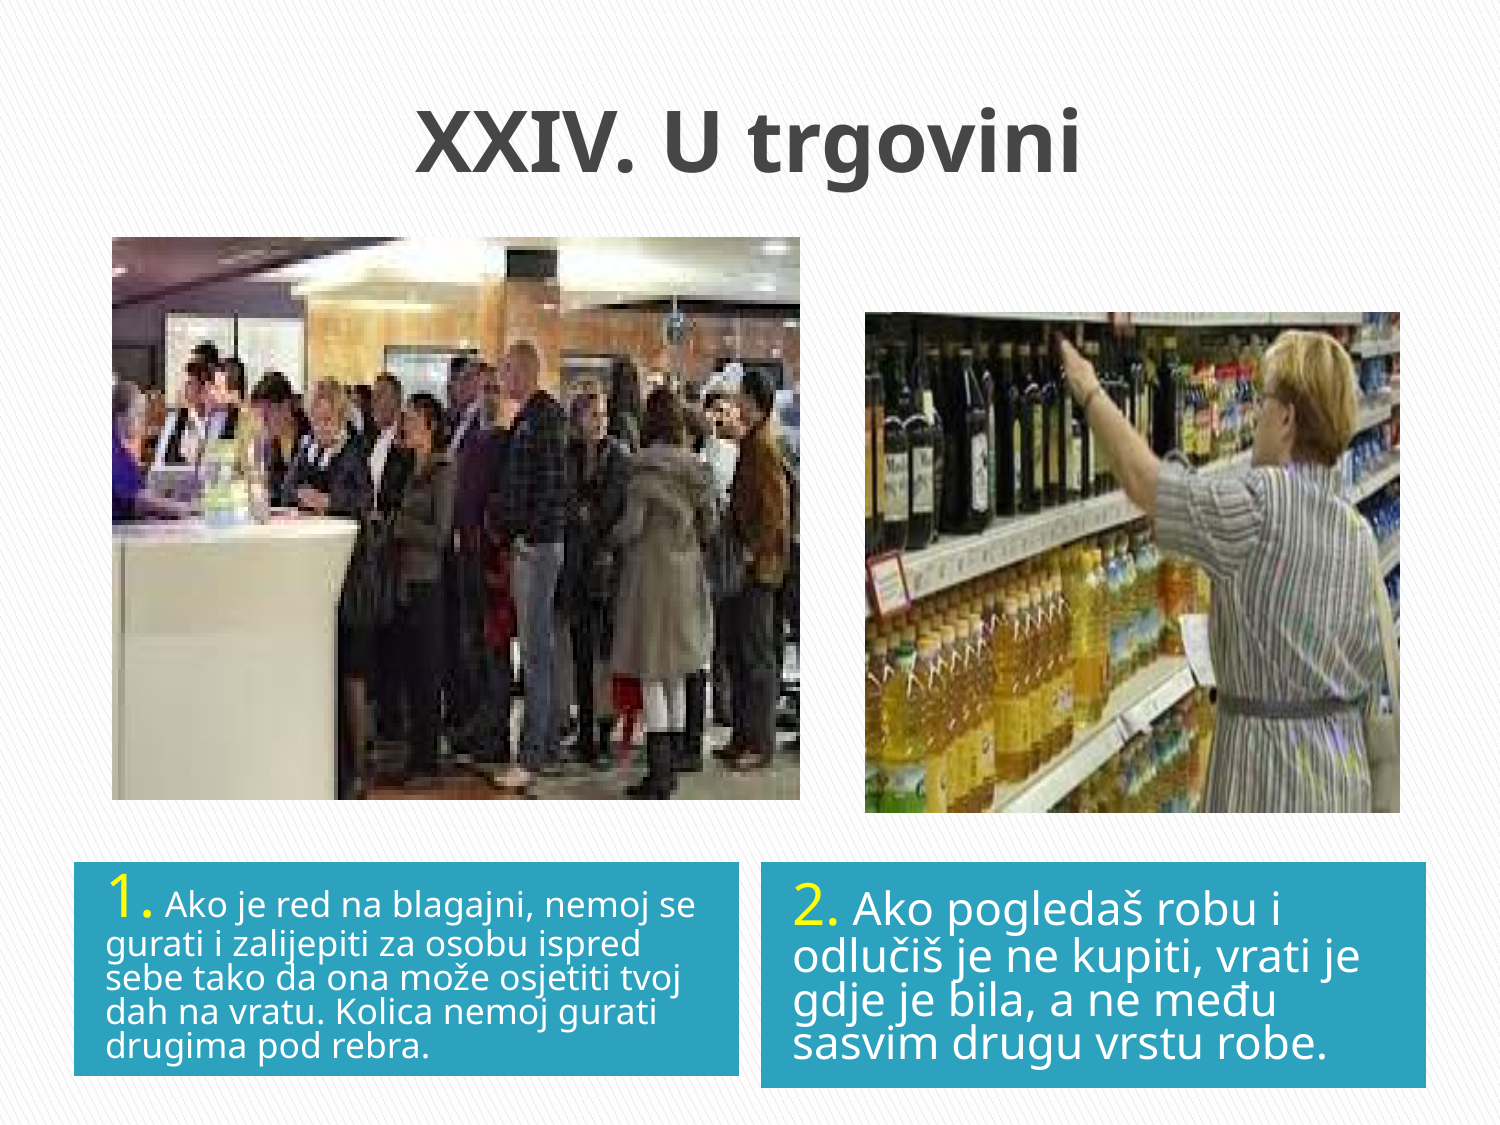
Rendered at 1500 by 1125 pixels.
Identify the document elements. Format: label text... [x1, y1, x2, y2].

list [112, 237, 801, 801]
title XXIV. U trgovini [75, 44, 1425, 233]
list 1. Ako je red na blagajni, nemoj se gurati i zalijepiti za osobu ispred sebe tako da ona može osjetiti tvoj dah na vratu. Kolica nemoj gurati drugima pod rebra. [74, 862, 739, 1076]
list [865, 312, 1401, 813]
list 2. Ako pogledaš robu i odlučiš je ne kupiti, vrati je gdje je bila, a ne među sasvim drugu vrstu robe. [761, 862, 1426, 1088]
